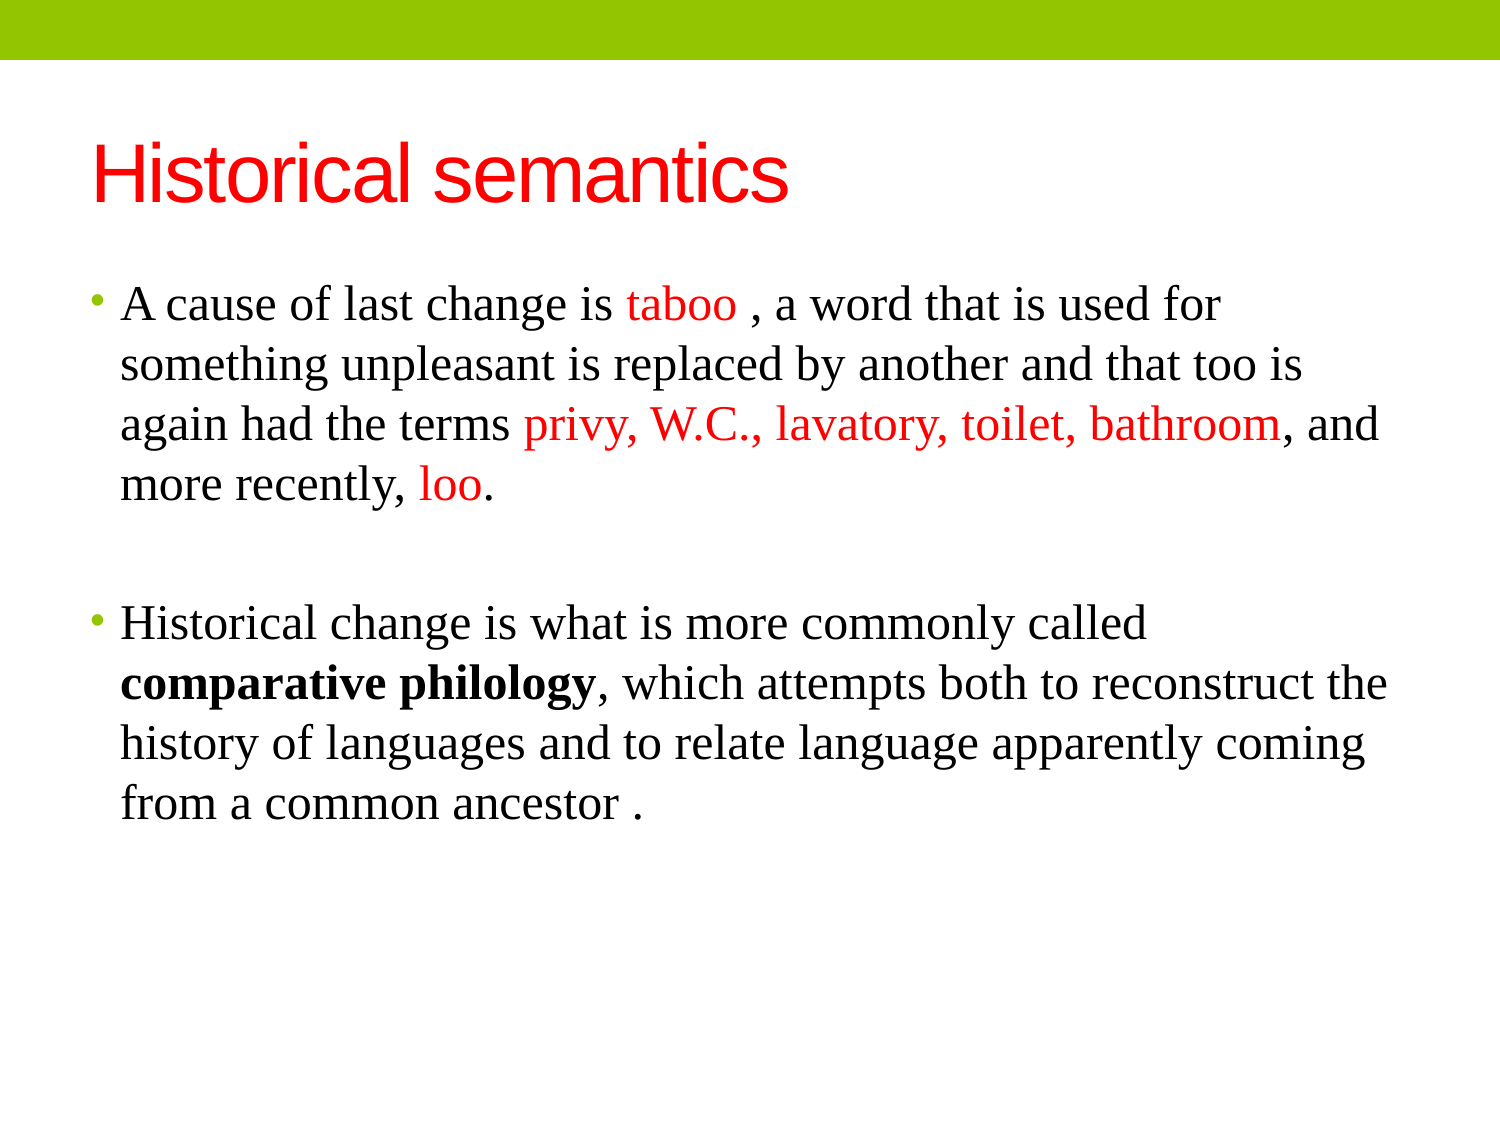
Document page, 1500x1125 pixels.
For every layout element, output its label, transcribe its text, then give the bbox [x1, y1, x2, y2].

list A cause of last change is taboo , a word that is used for something unpleasant is replaced by another and that too is again had the terms privy, W.C., lavatory, toilet, bathroom, and more recently, loo. Historical change is what is more commonly called comparative philology, which attempts both to reconstruct the history of languages and to relate language apparently coming from a common ancestor . [75, 262, 1425, 1063]
title Historical semantics [75, 87, 1425, 250]
